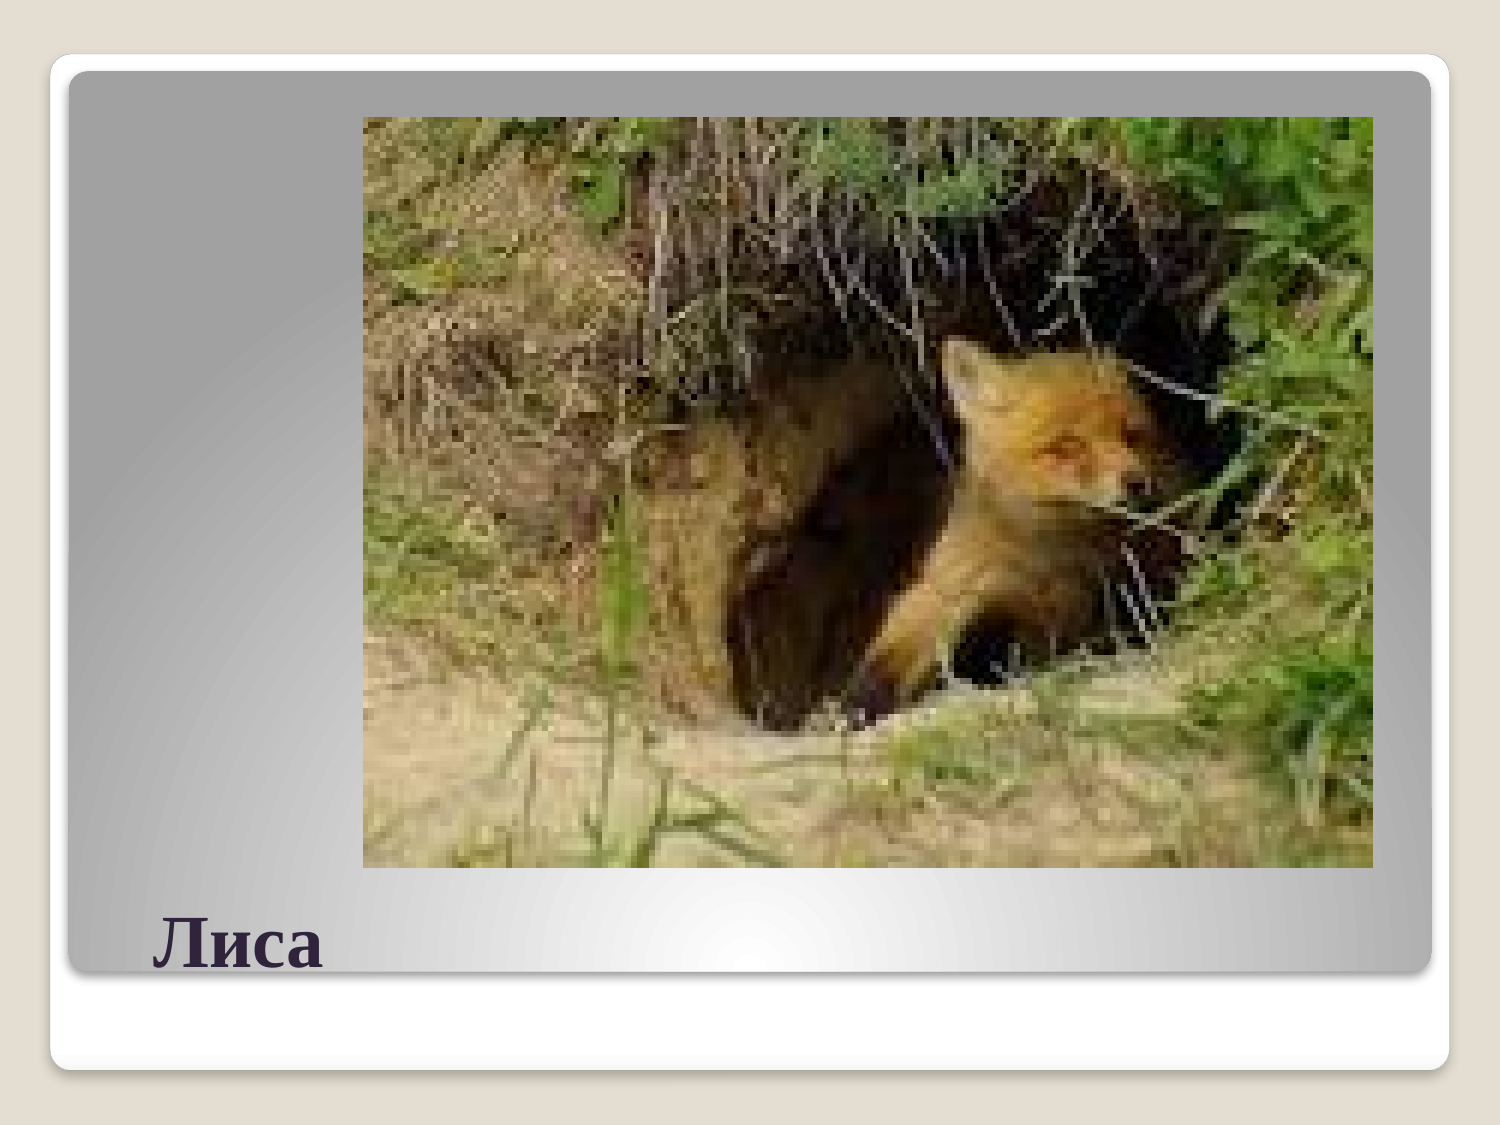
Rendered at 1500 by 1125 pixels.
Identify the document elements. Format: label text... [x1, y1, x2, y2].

title Лиса [82, 817, 1425, 990]
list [363, 116, 1374, 868]
